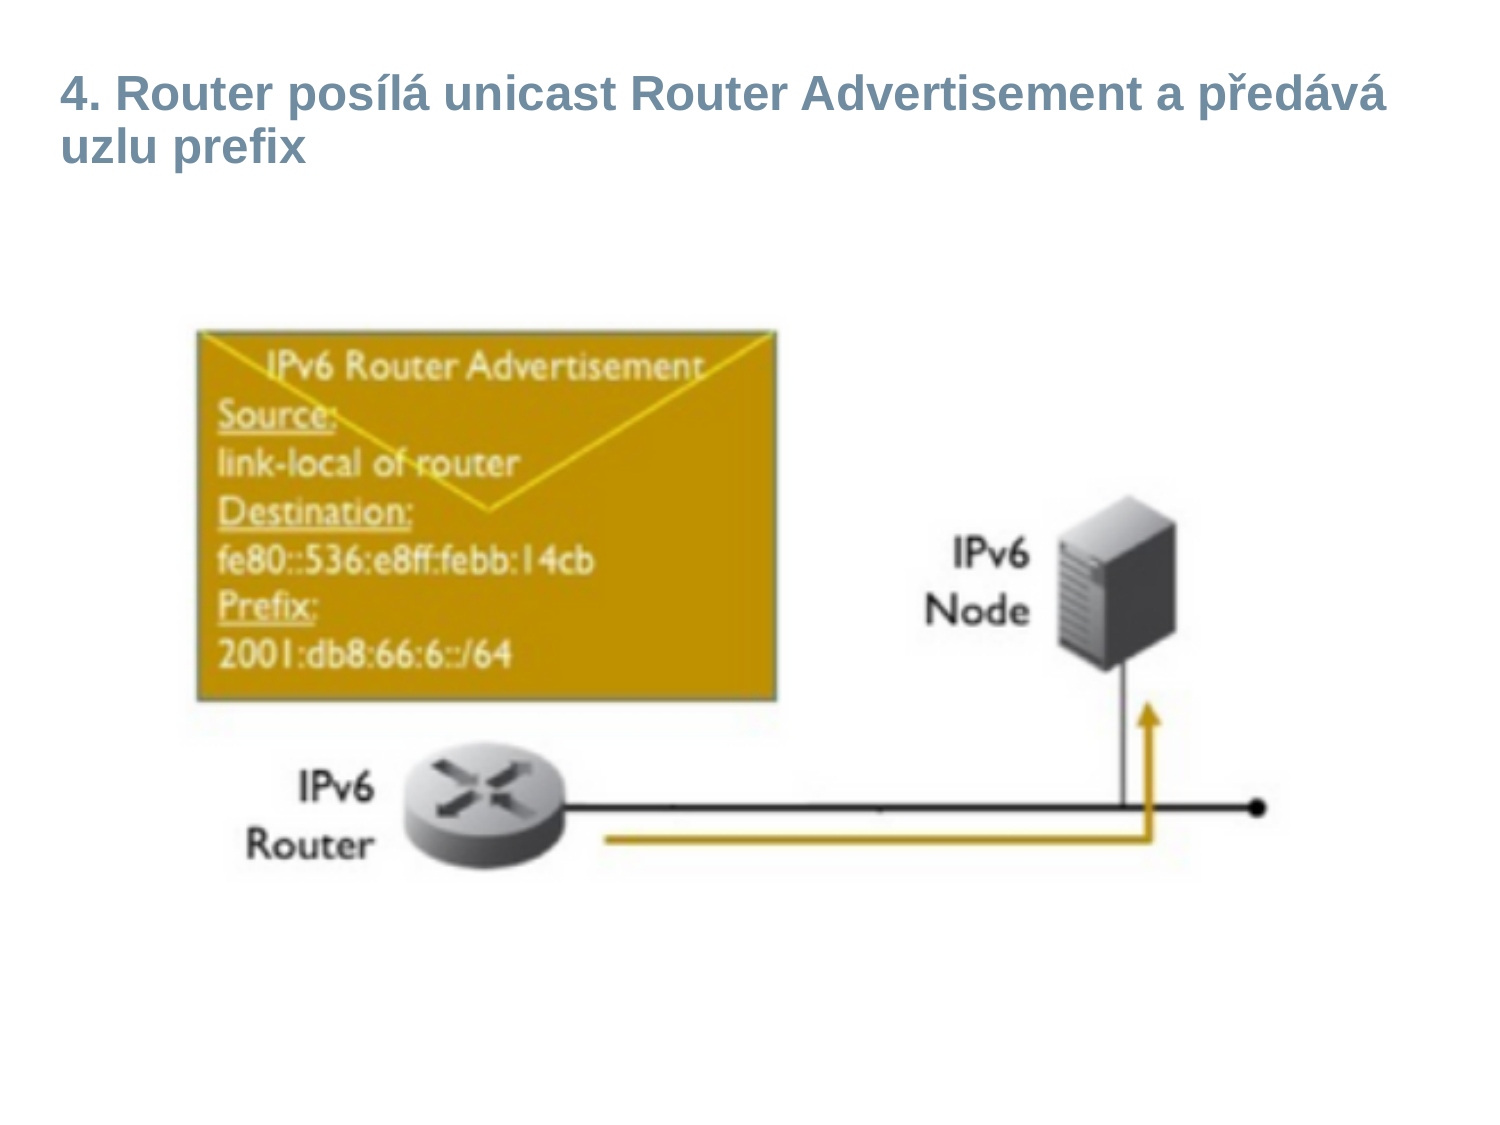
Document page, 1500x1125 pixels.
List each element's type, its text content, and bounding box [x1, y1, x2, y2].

title 4. Router posílá unicast Router Advertisement a předává uzlu prefix [45, 59, 1444, 182]
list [154, 285, 1377, 965]
